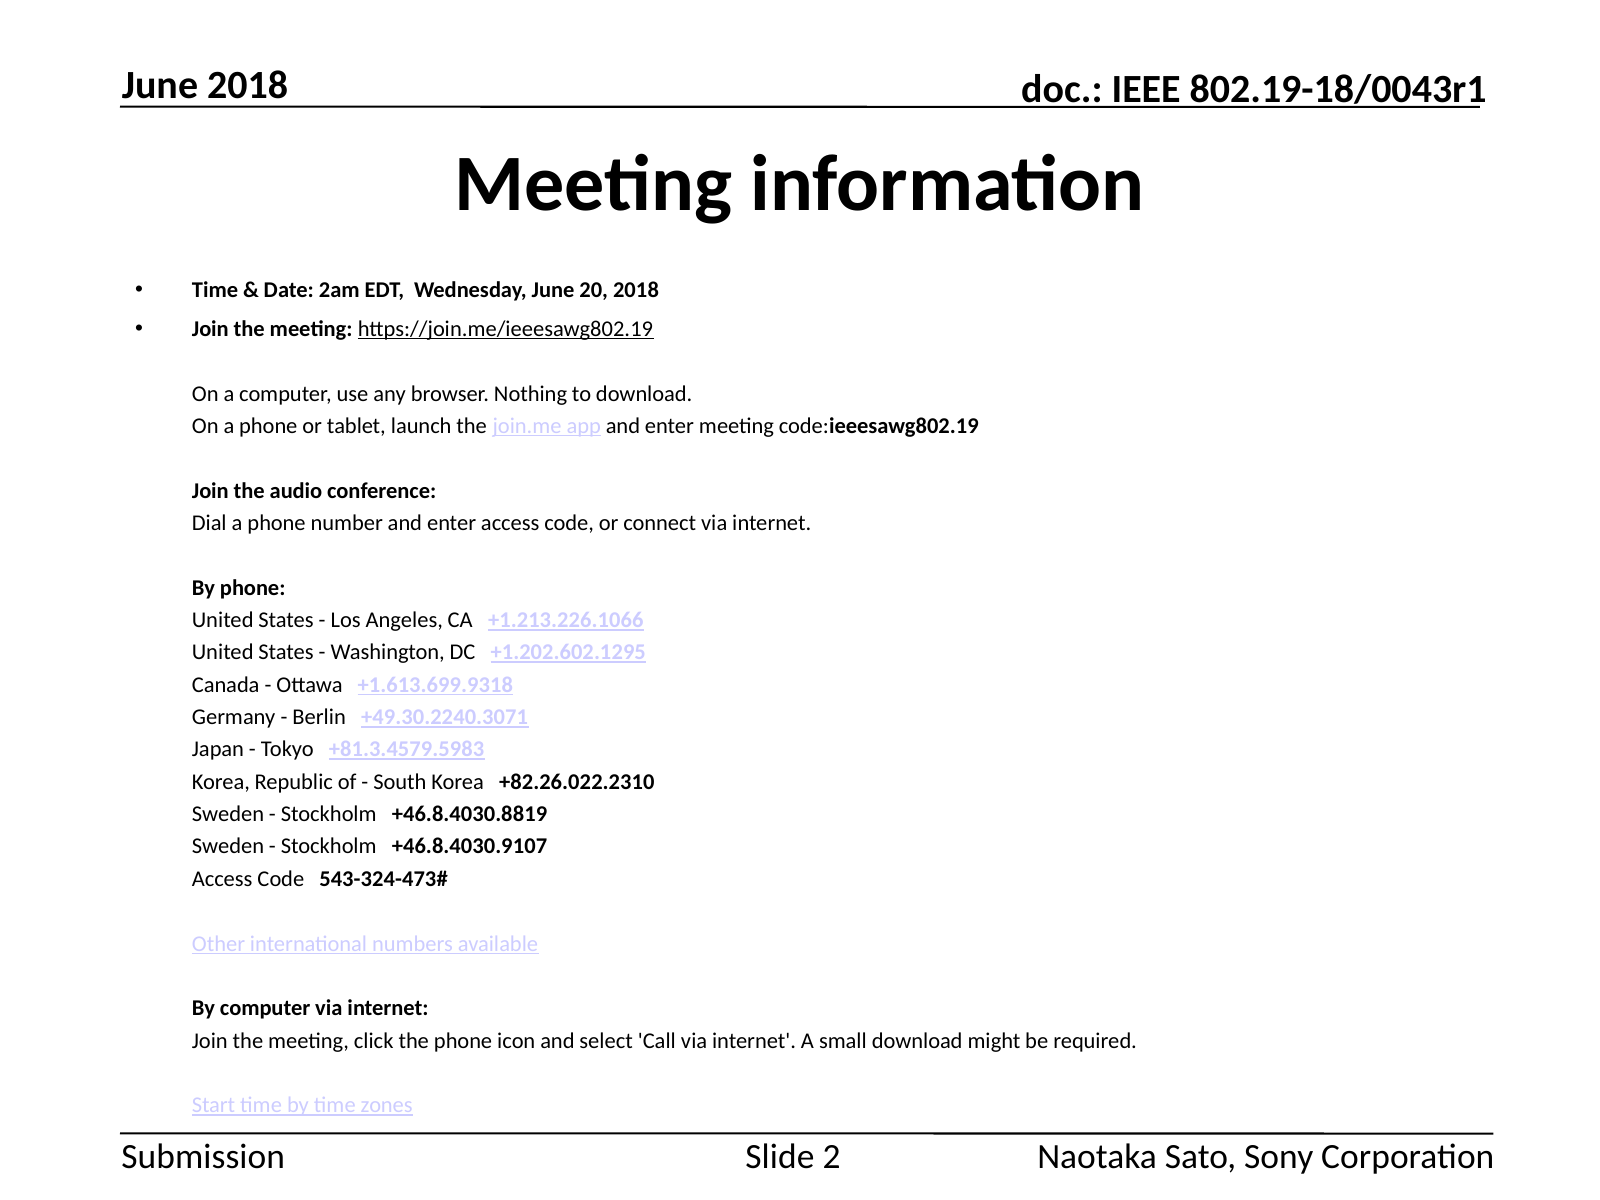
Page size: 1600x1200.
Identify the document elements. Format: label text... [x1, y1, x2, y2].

list Time & Date: 2am EDT, Wednesday, June 20, 2018 Join the meeting: https://join.me/ieeesawg802.19 On a computer, use any browser. Nothing to download. On a phone or tablet, launch the join.me app and enter meeting code:ieeesawg802.19 Join the audio conference: Dial a phone number and enter access code, or connect via internet. By phone: United States - Los Angeles, CA +1.213.226.1066 United States - Washington, DC +1.202.602.1295 Canada - Ottawa +1.613.699.9318 Germany - Berlin +49.30.2240.3071 Japan - Tokyo +81.3.4579.5983 Korea, Republic of - South Korea +82.26.022.2310 Sweden - Stockholm +46.8.4030.8819 Sweden - Stockholm +46.8.4030.9107 Access Code 543-324-473# Other international numbers available By computer via internet: Join the meeting, click the phone icon and select 'Call via internet'. A small download might be required. Start time by time zones [119, 262, 1480, 1126]
footer Naotaka Sato, Sony Corporation [937, 1132, 1495, 1174]
slide_number Slide 2 [733, 1132, 854, 1197]
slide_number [121, 58, 451, 107]
title Meeting information [119, 119, 1480, 238]
